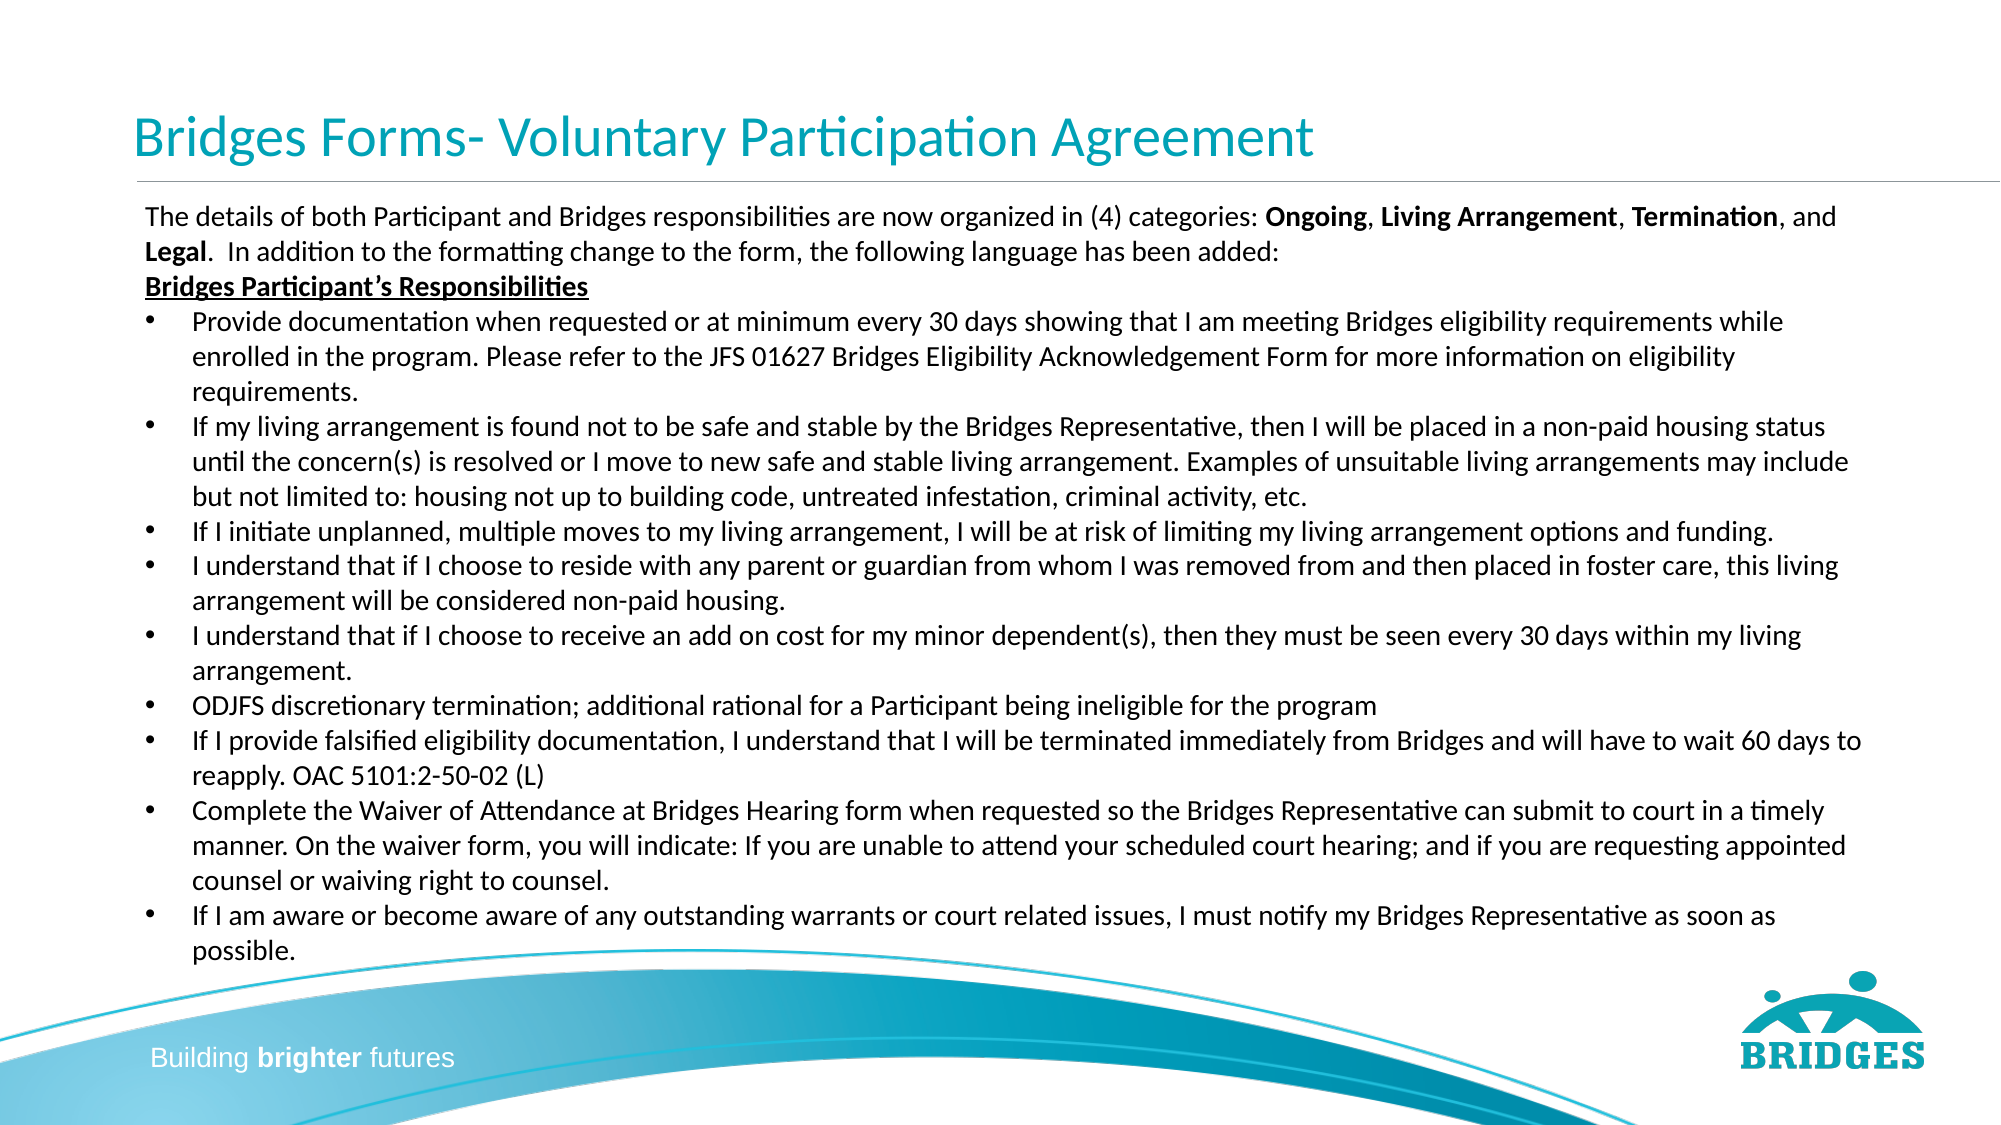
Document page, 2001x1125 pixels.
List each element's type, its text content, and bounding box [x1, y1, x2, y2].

title Bridges Forms- Voluntary Participation Agreement [133, 105, 1894, 226]
picture [0, 949, 2000, 1125]
text_box The details of both Participant and Bridges responsibilities are now organized in (4) categories: Ongoing, Living Arrangement, Termination, and Legal. In addition to the formatting change to the form, the following language has been added: Bridges Participant’s Responsibilities Provide documentation when requested or at minimum every 30 days showing that I am meeting Bridges eligibility requirements while enrolled in the program. Please refer to the JFS 01627 Bridges Eligibility Acknowledgement Form for more information on eligibility requirements. If my living arrangement is found not to be safe and stable by the Bridges Representative, then I will be placed in a non-paid housing status until the concern(s) is resolved or I move to new safe and stable living arrangement. Examples of unsuitable living arrangements may include but not limited to: housing not up to building code, untreated infestation, criminal activity, etc. If I initiate unplanned, multiple moves to my living arrangement, I will be at risk of limiting my living arrangement options and funding. I understand that if I choose to reside with any parent or guardian from whom I was removed from and then placed in foster care, this living arrangement will be considered non-paid housing. I understand that if I choose to receive an add on cost for my minor dependent(s), then they must be seen every 30 days within my living arrangement. ODJFS discretionary termination; additional rational for a Participant being ineligible for the program If I provide falsified eligibility documentation, I understand that I will be terminated immediately from Bridges and will have to wait 60 days to reapply. OAC 5101:2-50-02 (L) Complete the Waiver of Attendance at Bridges Hearing form when requested so the Bridges Representative can submit to court in a timely manner. On the waiver form, you will indicate: If you are unable to attend your scheduled court hearing; and if you are requesting appointed counsel or waiving right to counsel. If I am aware or become aware of any outstanding warrants or court related issues, I must notify my Bridges Representative as soon as possible. [130, 189, 1880, 974]
